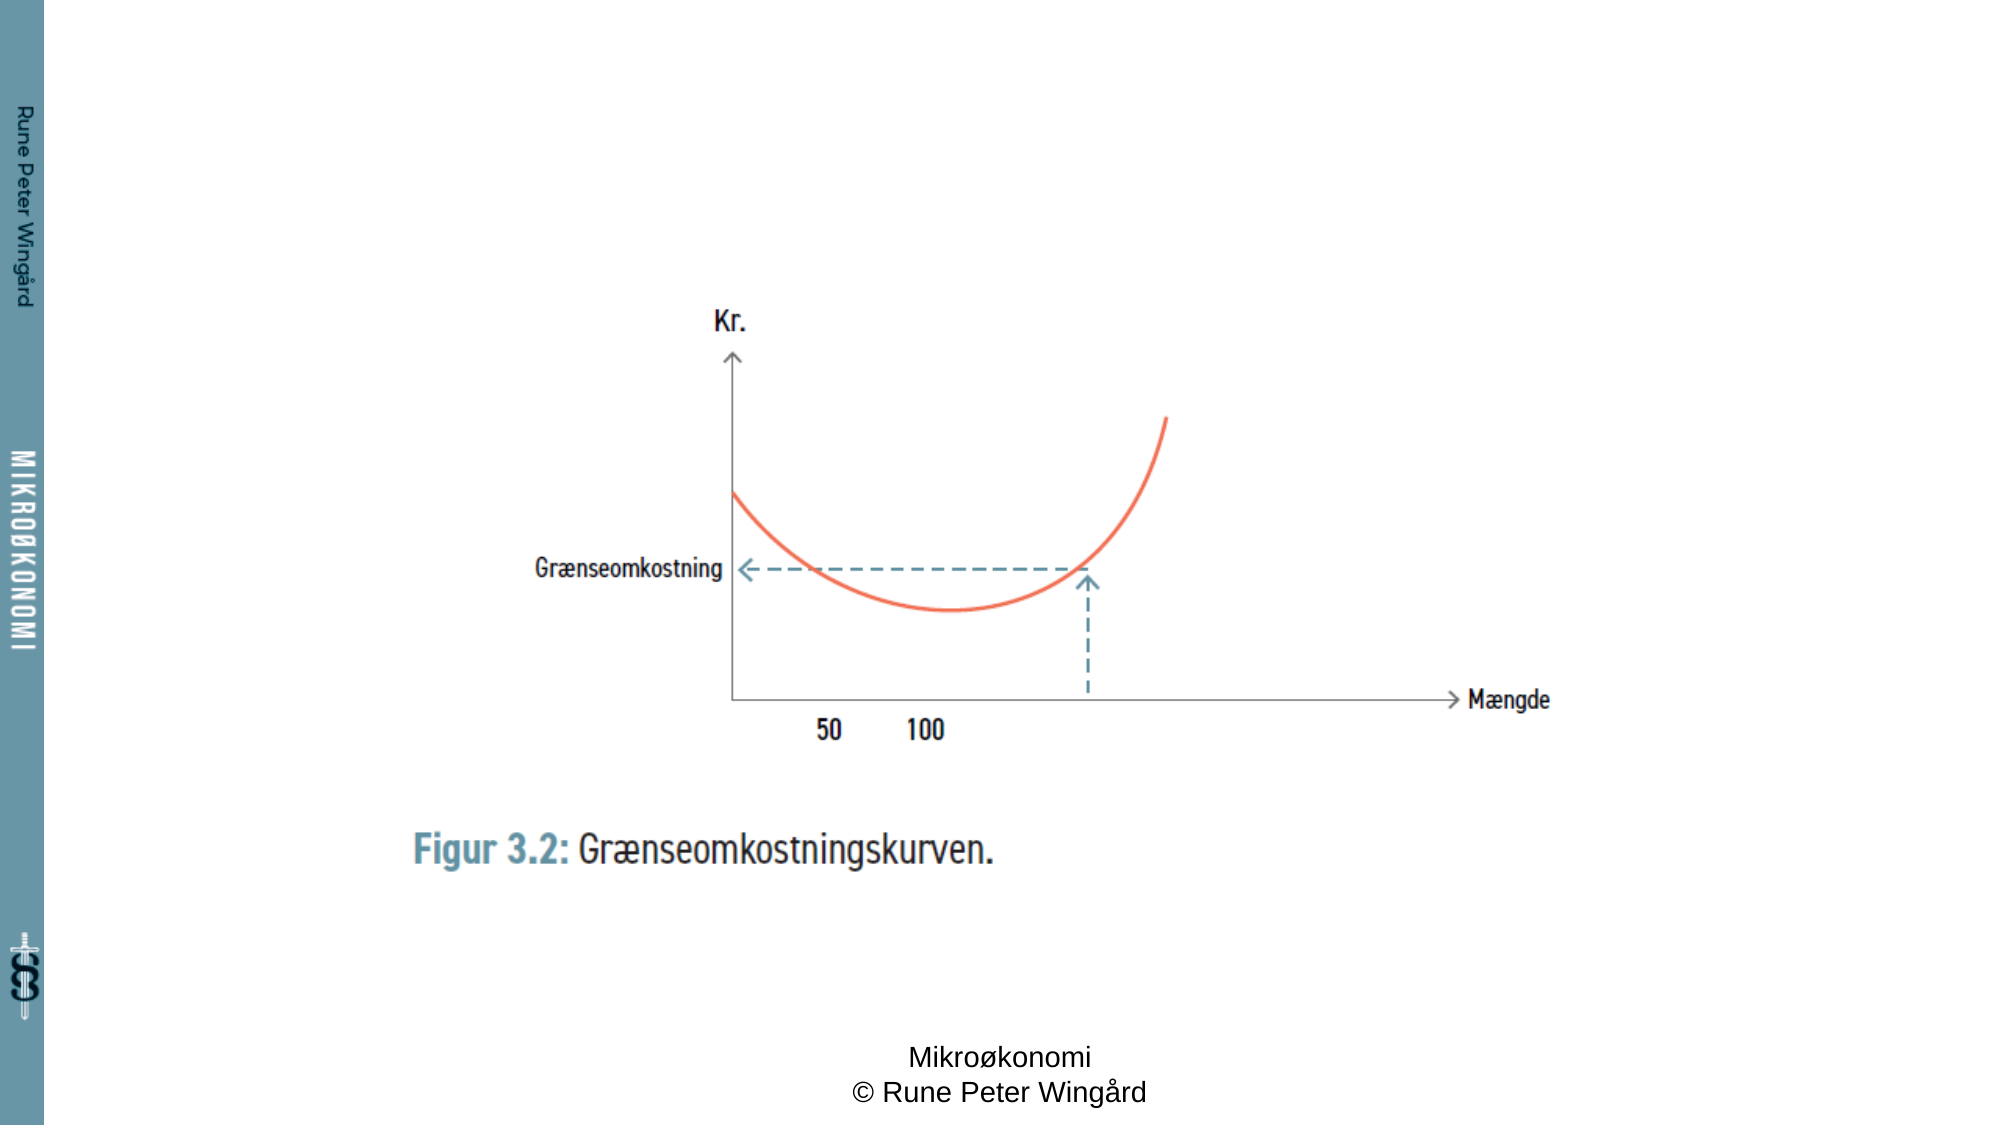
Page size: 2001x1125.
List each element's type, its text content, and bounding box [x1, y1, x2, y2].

text_box Mikroøkonomi © Rune Peter Wingård [604, 1031, 1396, 1110]
picture [372, 214, 1628, 911]
picture [0, 0, 44, 1125]
